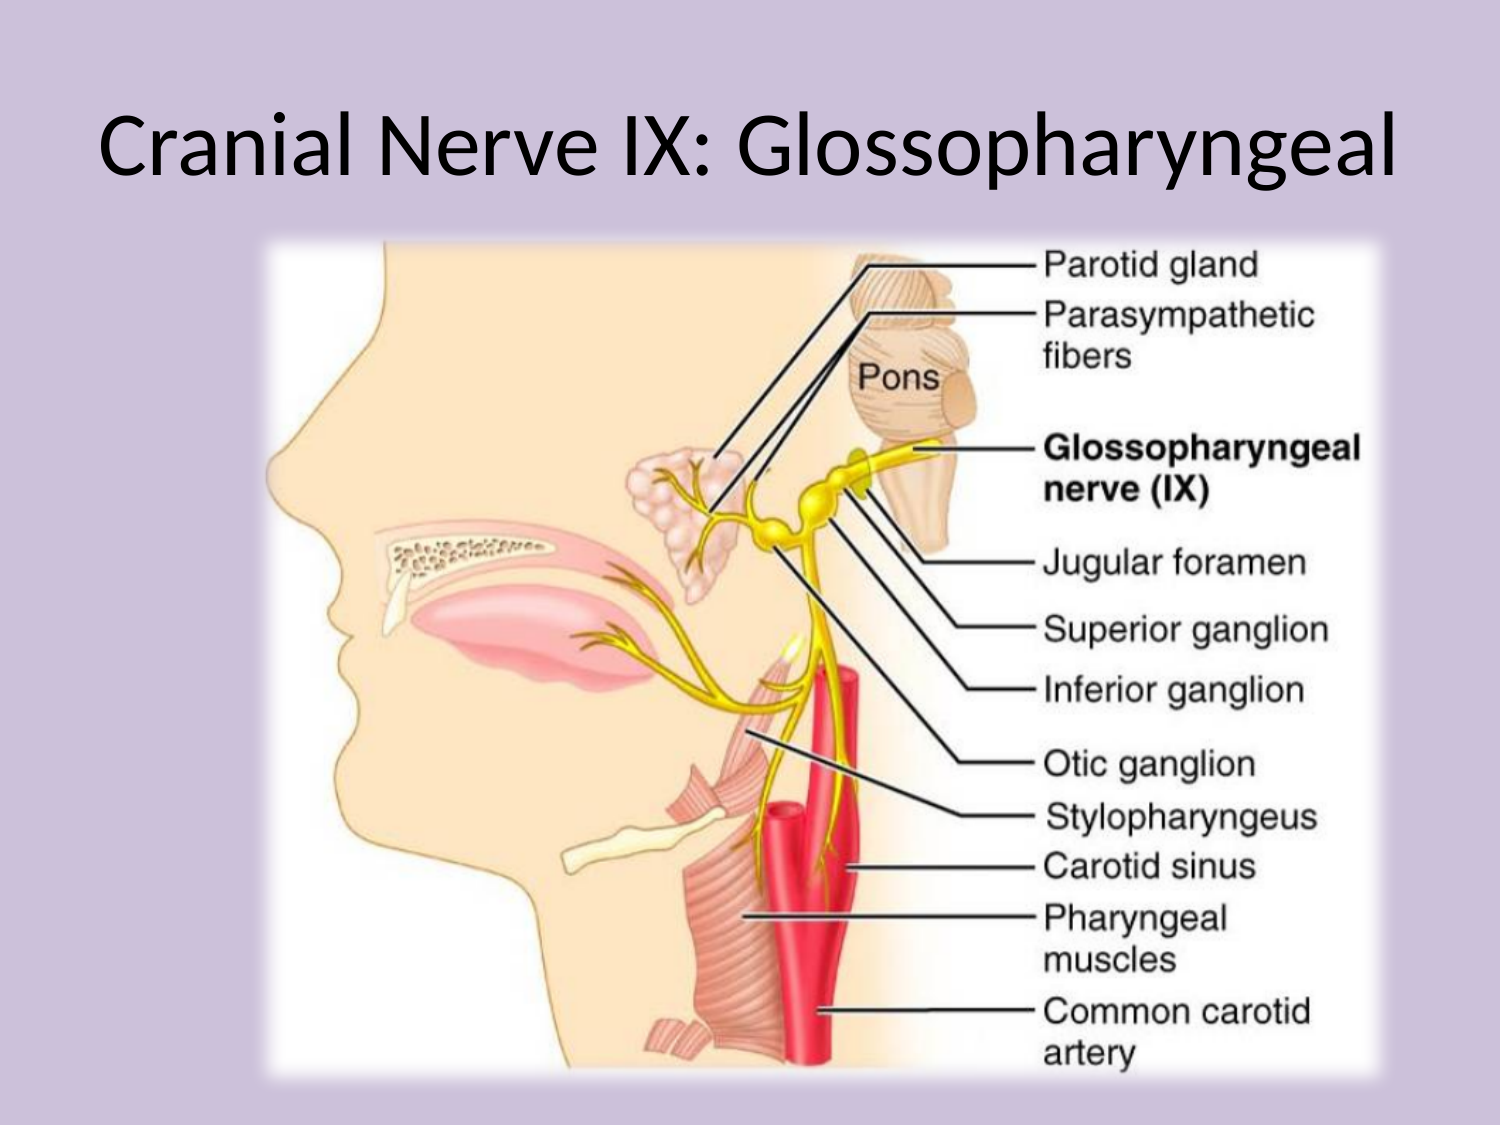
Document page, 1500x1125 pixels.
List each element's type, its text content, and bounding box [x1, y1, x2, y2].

picture [249, 224, 1401, 1096]
title Cranial Nerve IX: Glossopharyngeal [75, 45, 1425, 233]
